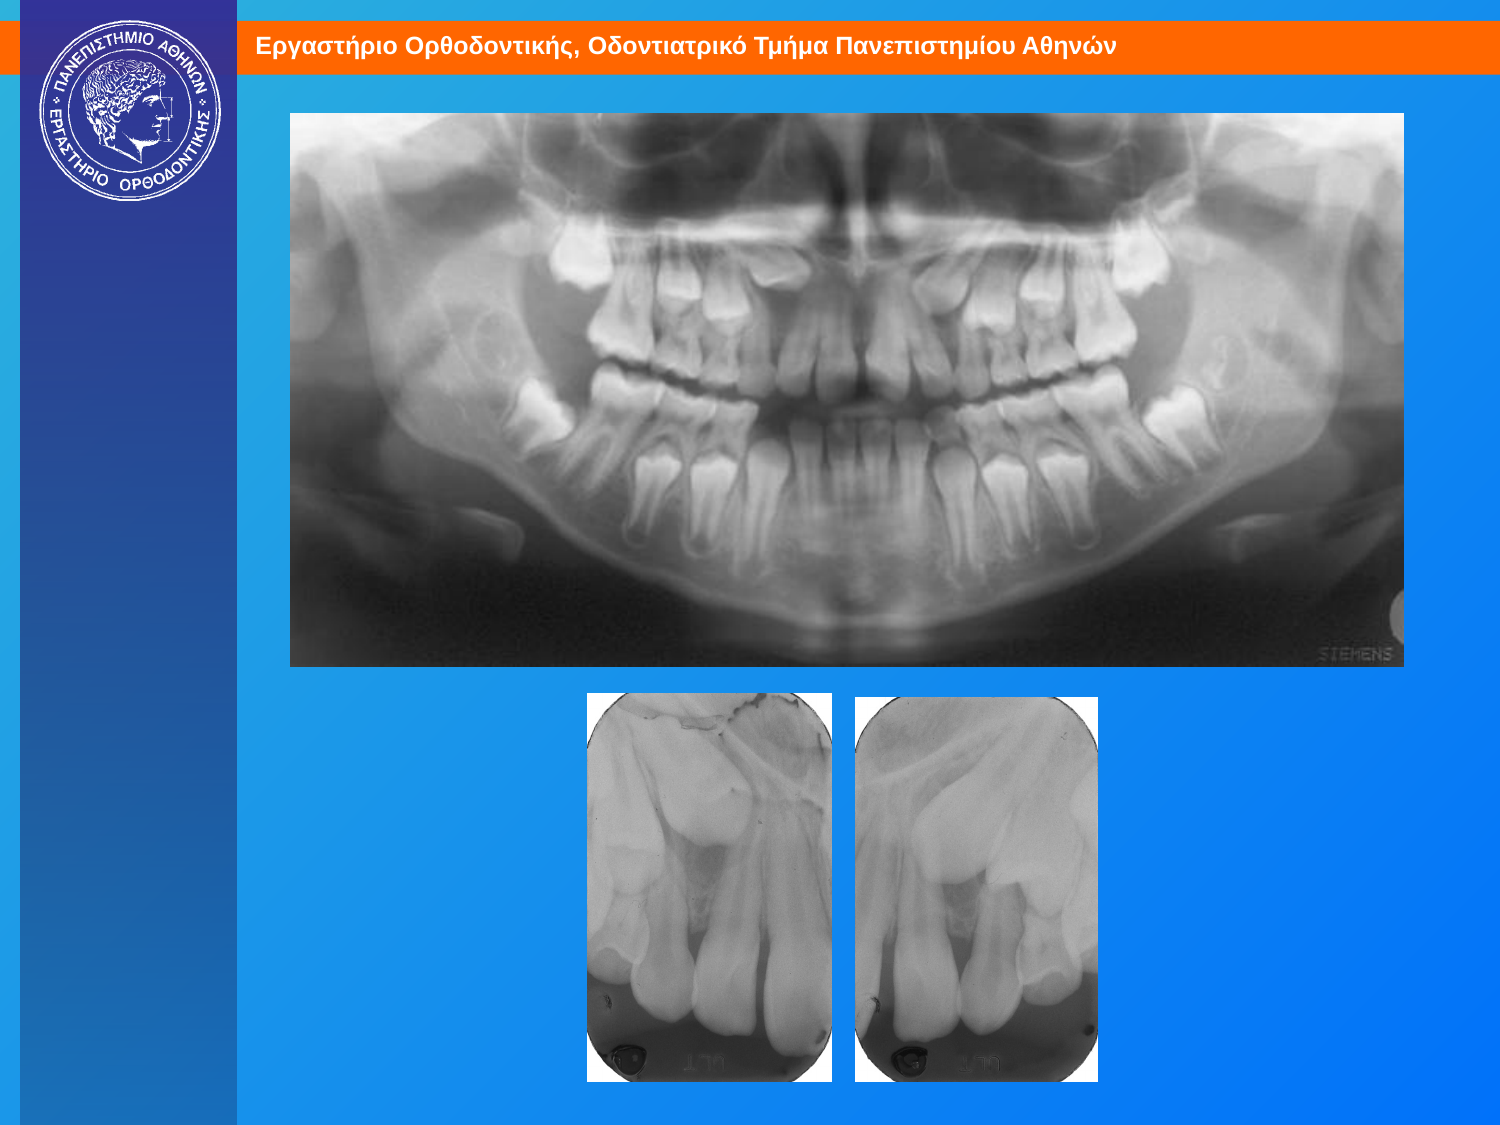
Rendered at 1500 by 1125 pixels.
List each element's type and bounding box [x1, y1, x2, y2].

picture [586, 693, 833, 1083]
picture [36, 17, 223, 204]
picture [854, 697, 1098, 1083]
picture [289, 113, 1405, 668]
